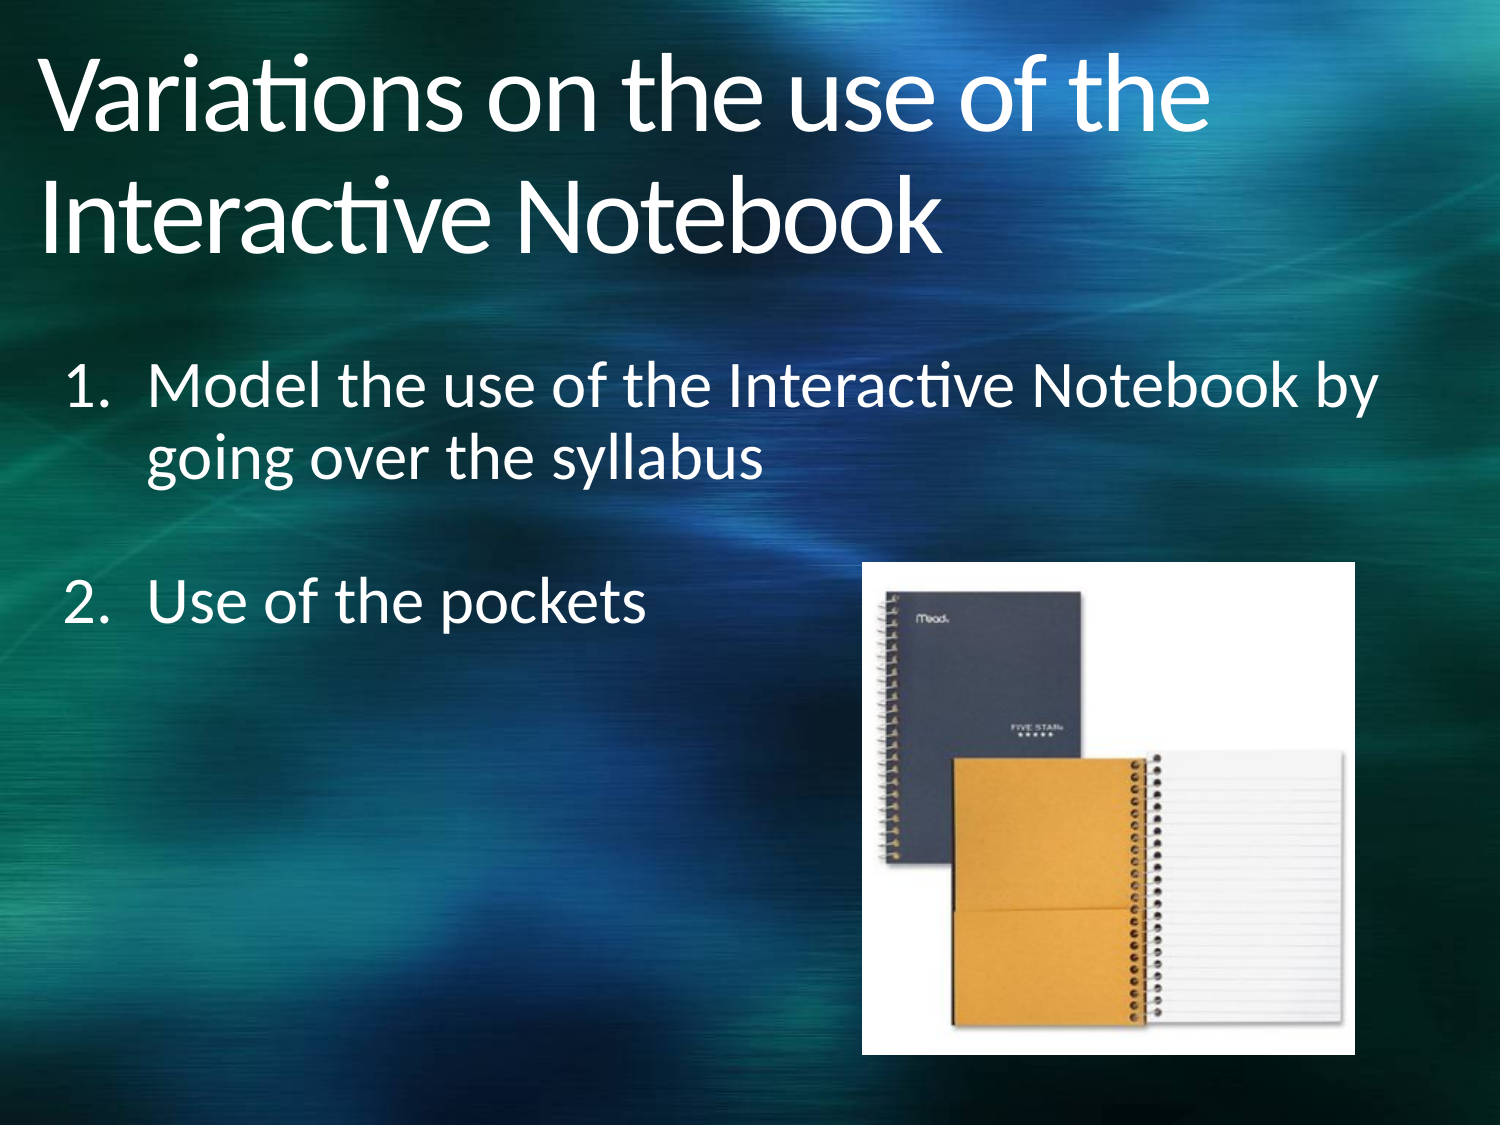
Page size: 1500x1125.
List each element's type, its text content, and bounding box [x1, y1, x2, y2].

picture [0, 0, 1500, 1125]
subtitle Model the use of the Interactive Notebook by going over the syllabus Use of the pockets [62, 350, 1438, 1063]
title Variations on the use of the Interactive Notebook [37, 24, 1438, 288]
